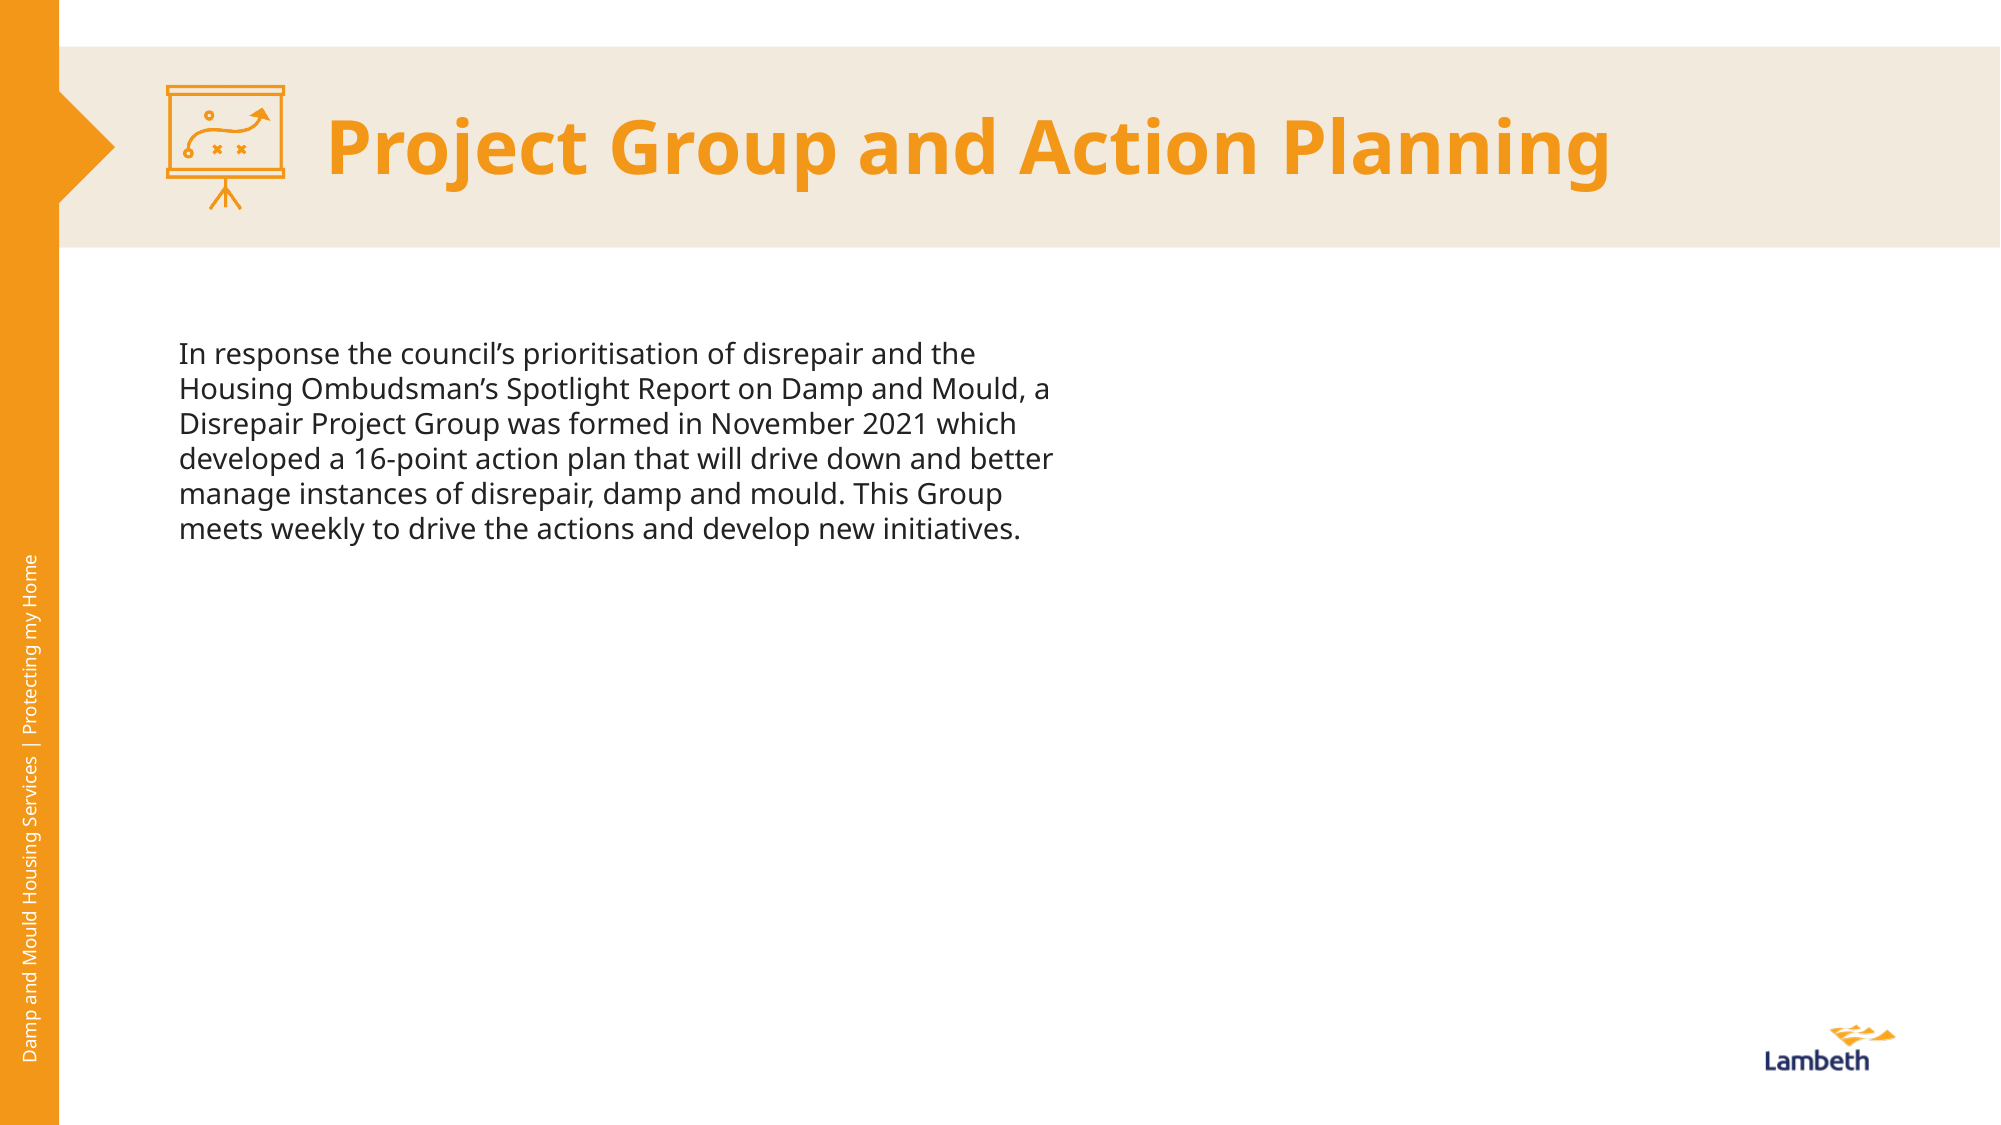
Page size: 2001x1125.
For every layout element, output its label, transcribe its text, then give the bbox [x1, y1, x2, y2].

text_box [60, 46, 2000, 249]
picture [145, 66, 300, 221]
text_box [42, 72, 117, 222]
picture [1764, 1019, 1899, 1093]
text_box [0, 0, 60, 1125]
list In response the council’s prioritisation of disrepair and the Housing Ombudsman’s Spotlight Report on Damp and Mould, a Disrepair Project Group was formed in November 2021 which developed a 16-point action plan that will drive down and better manage instances of disrepair, damp and mould. This Group meets weekly to drive the actions and develop new initiatives. [163, 328, 1078, 935]
text_box Project Group and Action Planning [310, 77, 1883, 224]
text_box Damp and Mould Housing Services | Protecting my Home [9, 539, 64, 1079]
